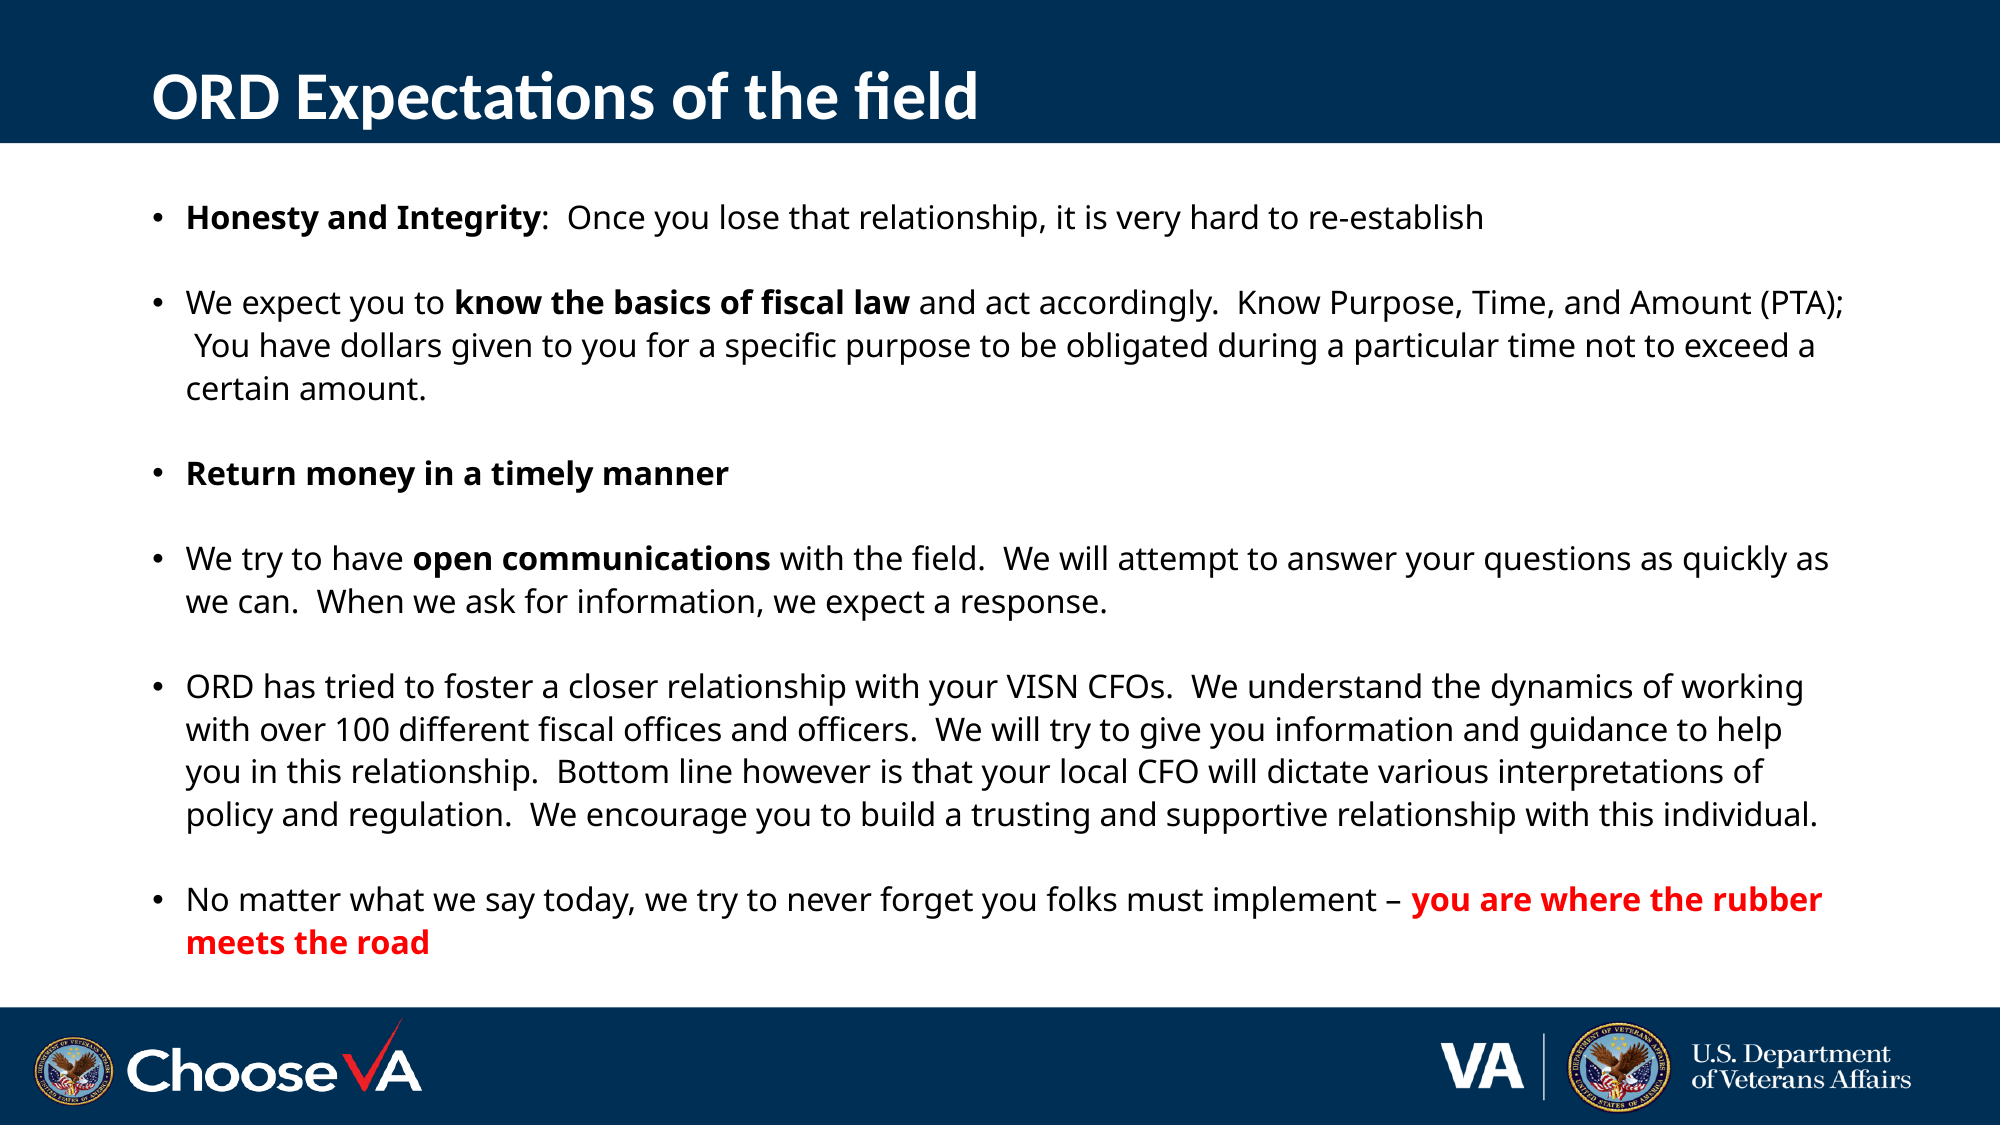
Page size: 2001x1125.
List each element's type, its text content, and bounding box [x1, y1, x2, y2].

picture [33, 1015, 422, 1106]
list Honesty and Integrity: Once you lose that relationship, it is very hard to re-establish We expect you to know the basics of fiscal law and act accordingly. Know Purpose, Time, and Amount (PTA); You have dollars given to you for a specific purpose to be obligated during a particular time not to exceed a certain amount. Return money in a timely manner We try to have open communications with the field. We will attempt to answer your questions as quickly as we can. When we ask for information, we expect a response. ORD has tried to foster a closer relationship with your VISN CFOs. We understand the dynamics of working with over 100 different fiscal offices and officers. We will try to give you information and guidance to help you in this relationship. Bottom line however is that your local CFO will dictate various interpretations of policy and regulation. We encourage you to build a trusting and supportive relationship with this individual. No matter what we say today, we try to never forget you folks must implement – you are where the rubber meets the road [137, 186, 1863, 977]
picture [1434, 1014, 1917, 1120]
title ORD Expectations of the field [137, 51, 1863, 186]
